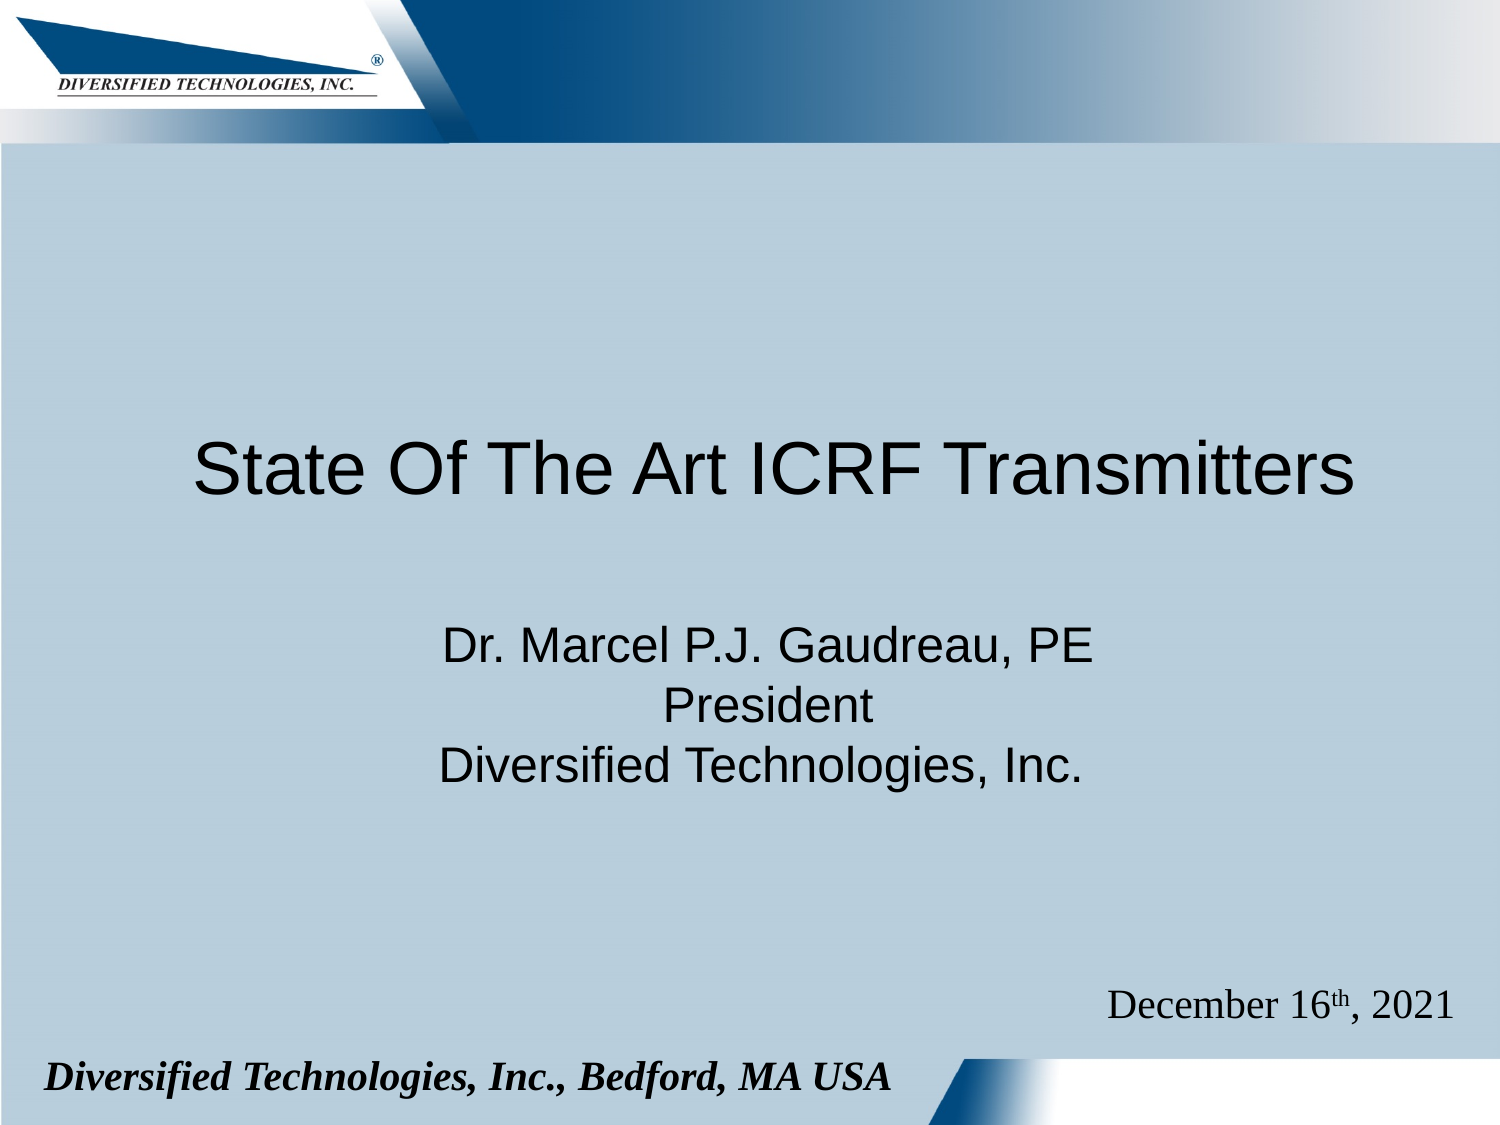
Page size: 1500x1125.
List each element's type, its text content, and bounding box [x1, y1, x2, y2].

picture [0, 0, 1500, 1125]
title State Of The Art ICRF Transmitters [137, 196, 1413, 604]
text_box Diversified Technologies, Inc., Bedford, MA USA [24, 1041, 913, 1106]
text_box December 16th, 2021 [1062, 895, 1500, 1109]
text_box Dr. Marcel P.J. Gaudreau, PE President Diversified Technologies, Inc. [18, 604, 1500, 800]
